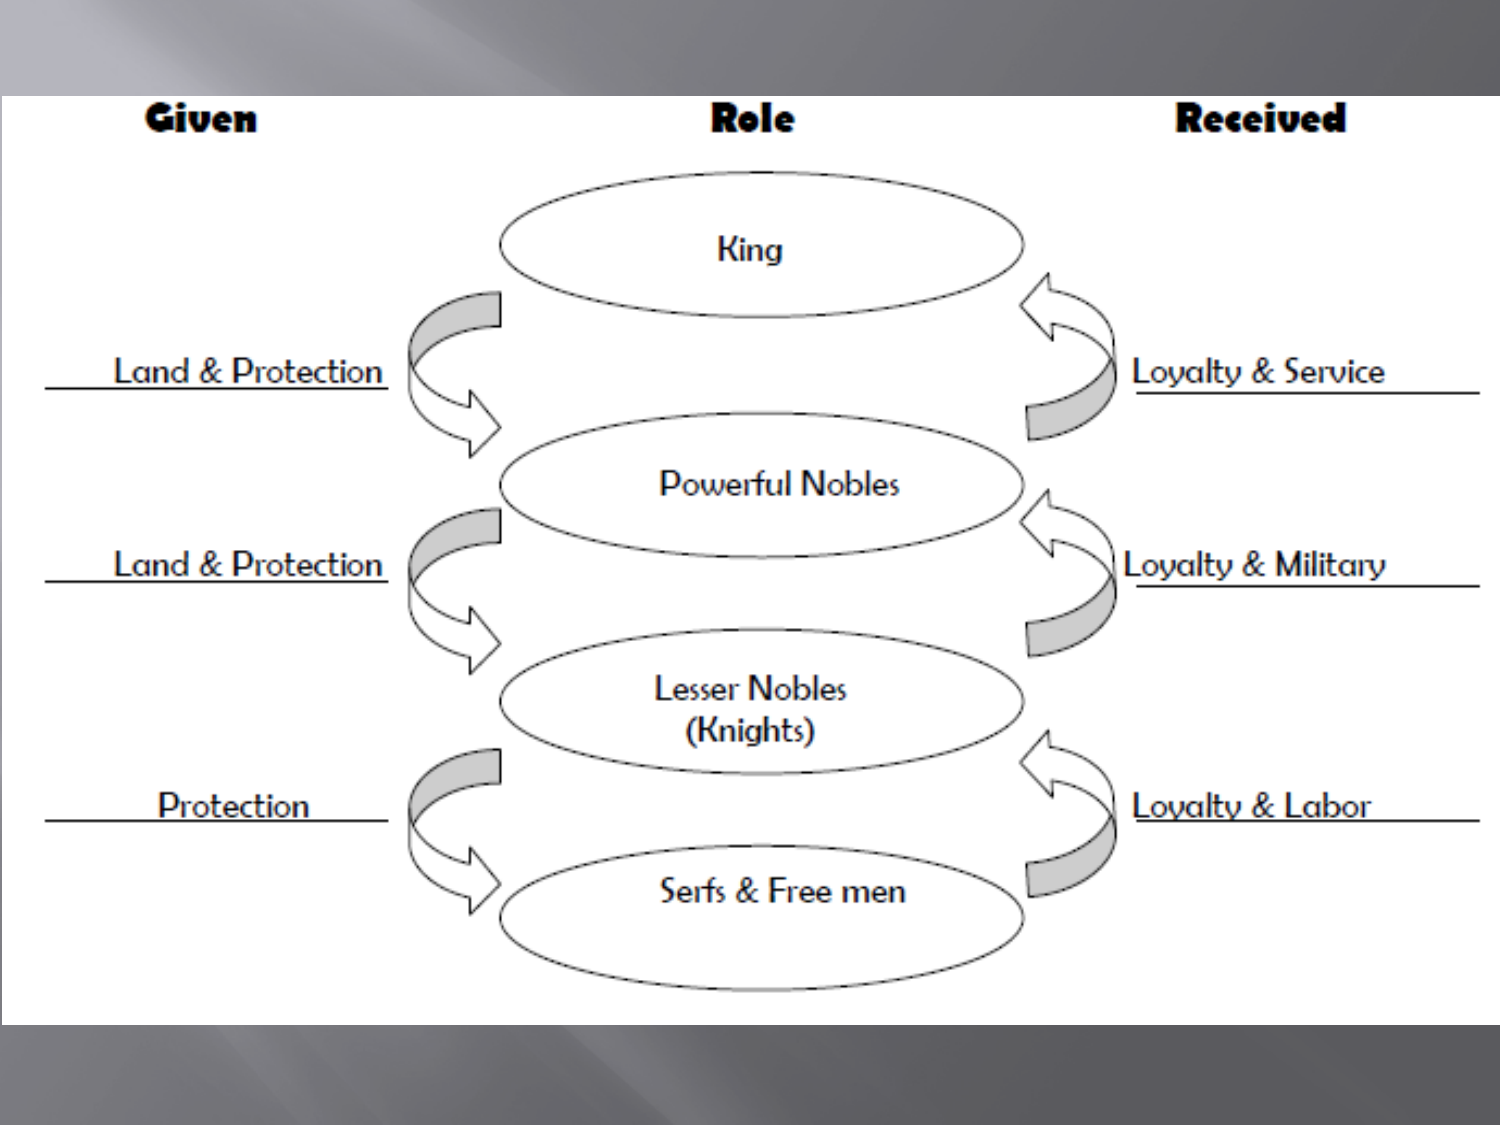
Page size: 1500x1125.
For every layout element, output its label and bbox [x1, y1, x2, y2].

picture [2, 96, 1500, 1026]
